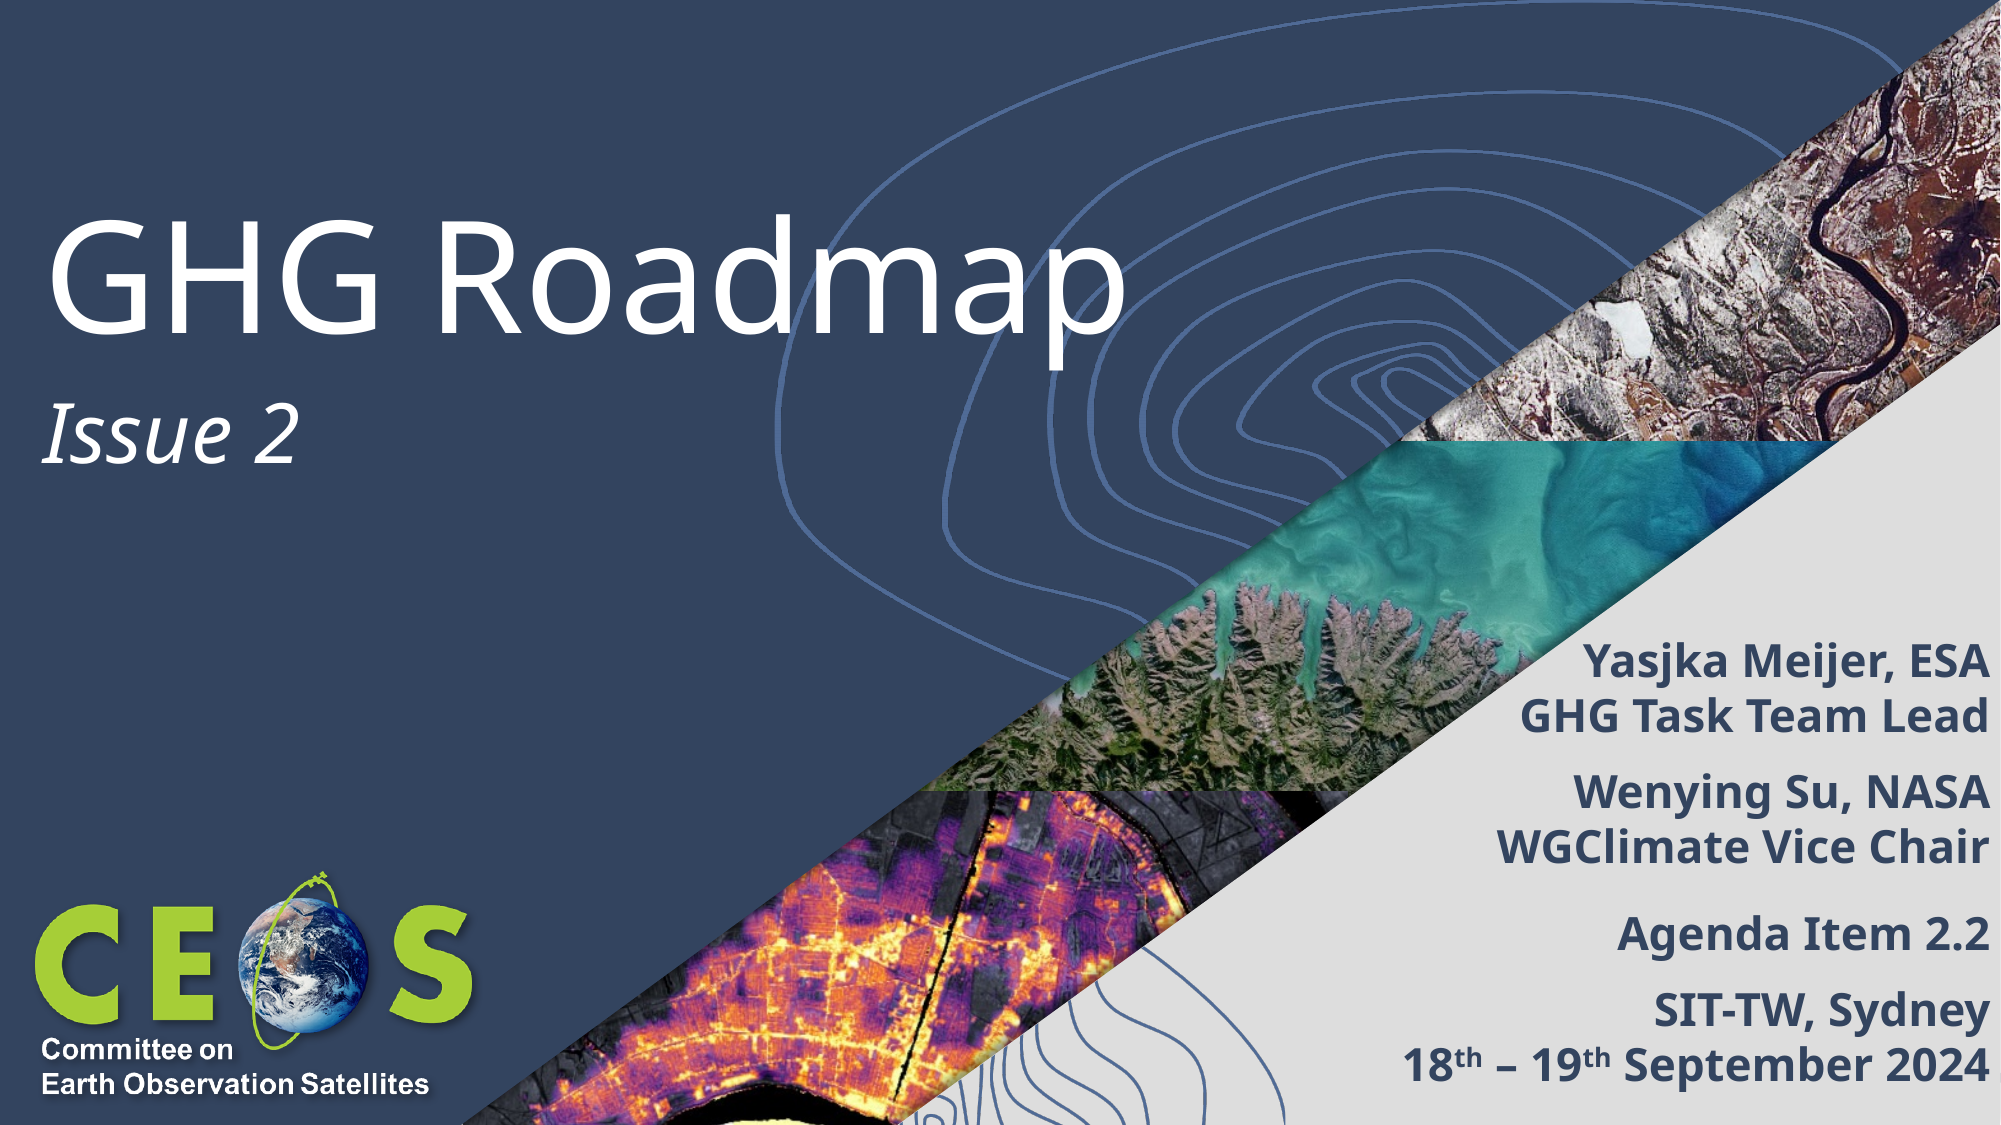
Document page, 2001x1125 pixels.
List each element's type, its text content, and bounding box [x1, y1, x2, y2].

picture [774, 0, 2001, 632]
title GHG Roadmap Issue 2 [28, 142, 1348, 681]
picture [22, 681, 1286, 1125]
text_box Yasjka Meijer, ESA GHG Task Team Lead Wenying Su, NASA WGClimate Vice Chair Agenda Item 2.2 SIT-TW, Sydney 18th – 19th September 2024 [1197, 632, 1991, 1121]
